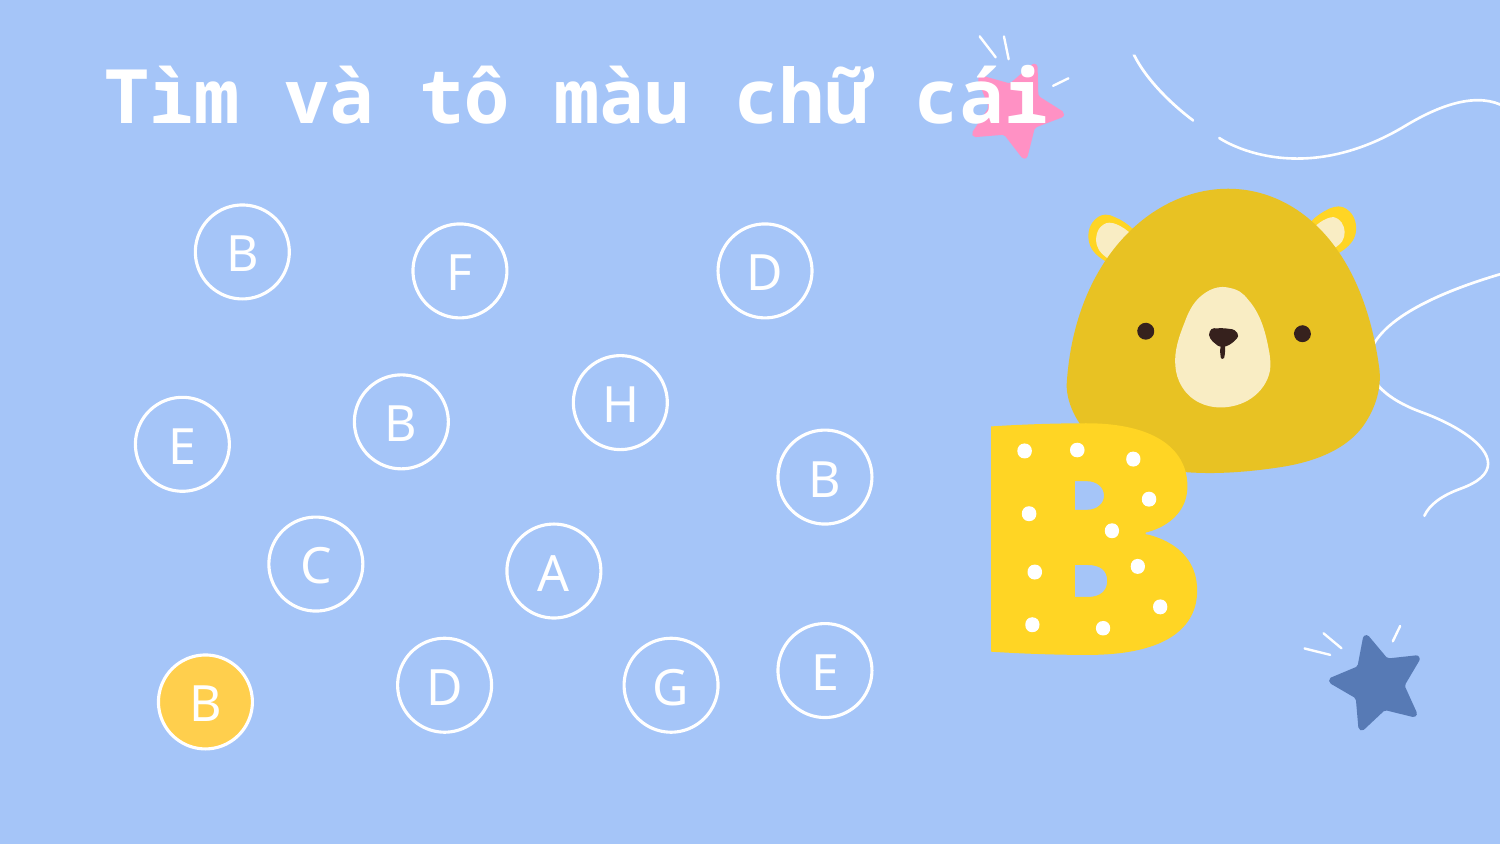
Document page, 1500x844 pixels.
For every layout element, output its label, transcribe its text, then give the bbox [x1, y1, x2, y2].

text_box A [506, 524, 601, 619]
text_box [990, 188, 1382, 656]
text_box F [412, 223, 507, 318]
text_box B [354, 374, 449, 469]
text_box B [195, 204, 290, 299]
title Tìm và tô màu chữ cái [89, 51, 1353, 145]
text_box B [777, 430, 872, 525]
text_box E [777, 623, 872, 718]
text_box D [397, 638, 492, 733]
text_box C [268, 517, 363, 612]
text_box G [624, 638, 719, 733]
text_box H [573, 355, 668, 450]
text_box D [718, 223, 813, 318]
text_box E [135, 397, 230, 492]
text_box B [158, 654, 253, 749]
